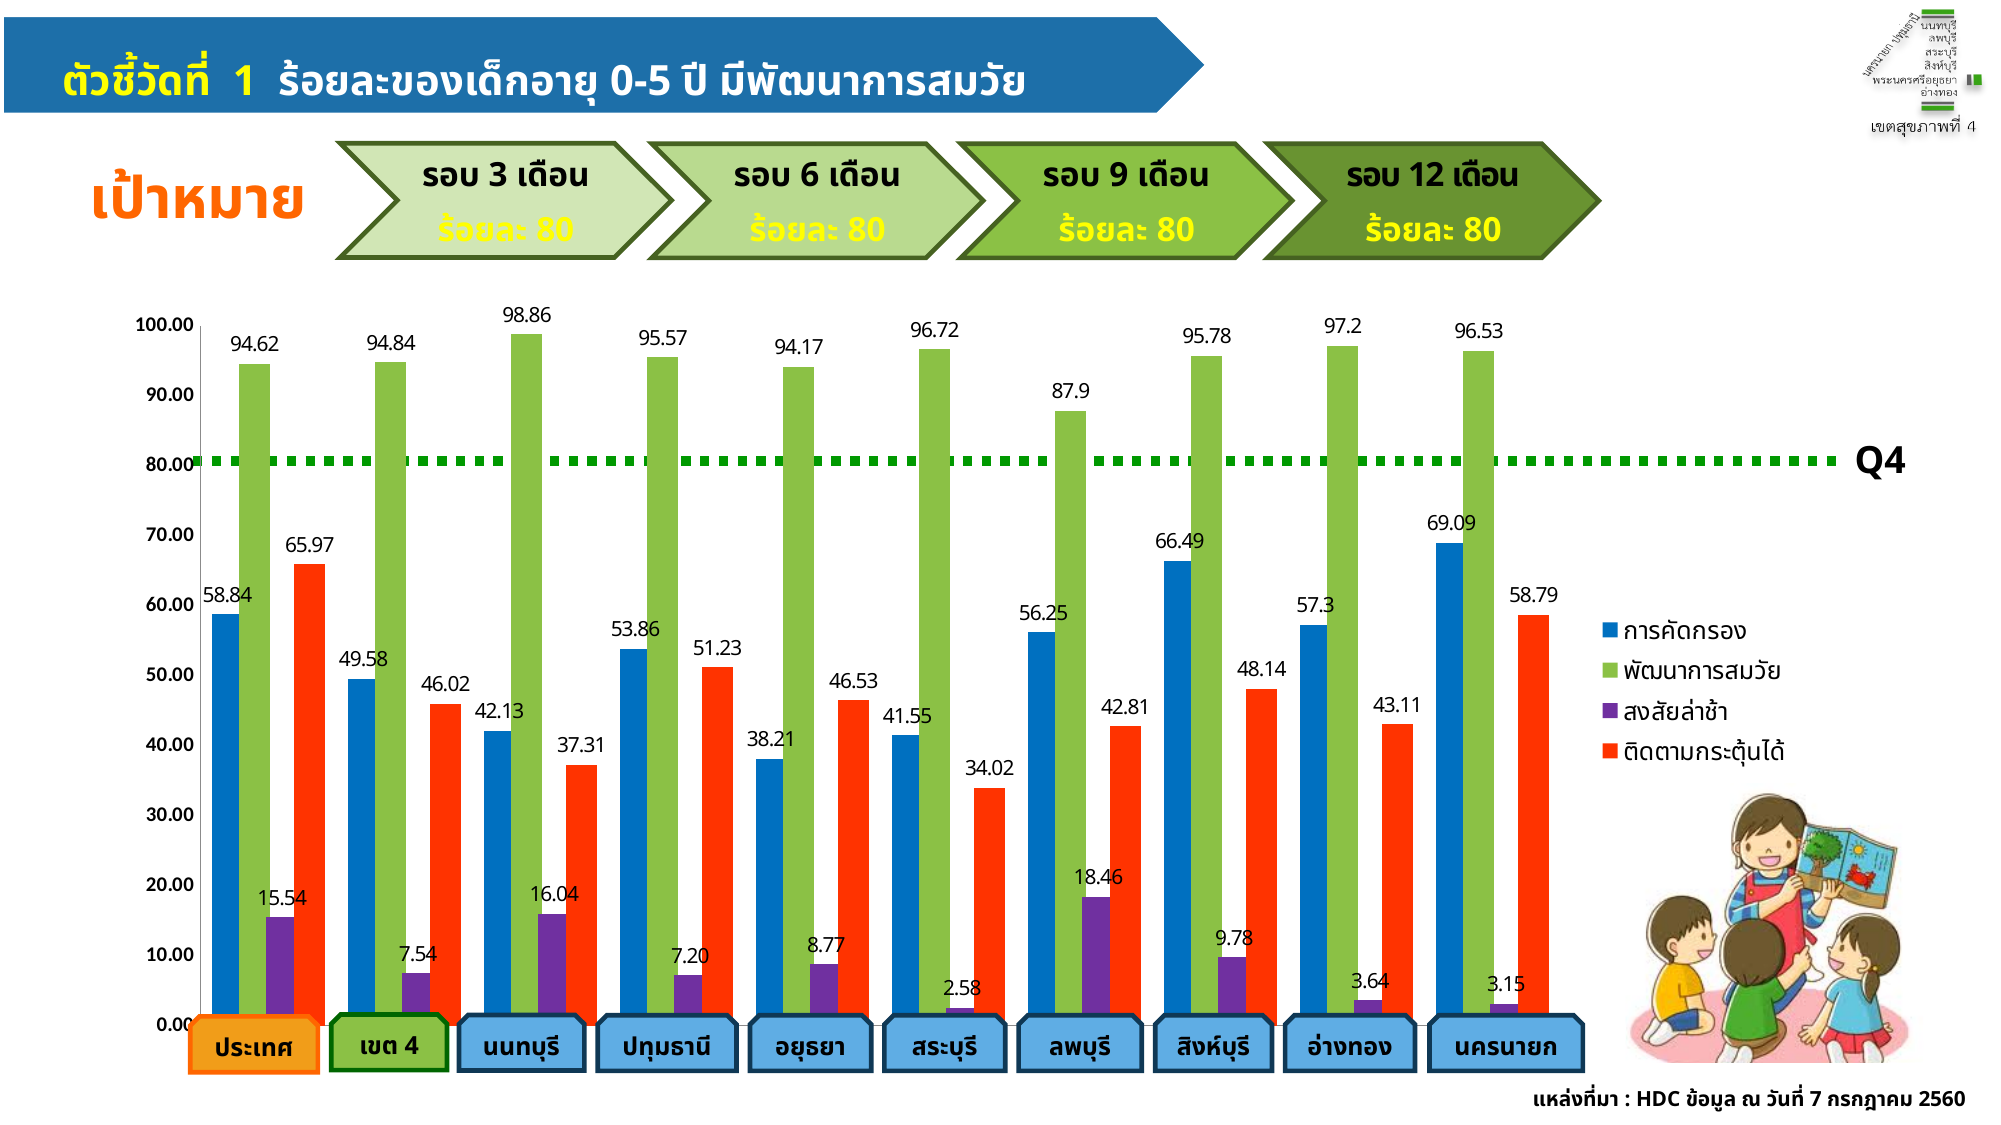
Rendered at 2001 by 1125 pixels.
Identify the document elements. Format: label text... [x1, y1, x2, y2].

text_box Q4 [1839, 428, 1935, 488]
text_box แหล่งที่มา : HDC ข้อมูล ณ วันที่ 7 กรกฎาคม 2560 [1518, 1078, 1981, 1118]
text_box ตัวชี้วัดที่ 1 ร้อยละของเด็กอายุ 0-5 ปี มีพัฒนาการสมวัย [0, 14, 1209, 116]
text_box รอบ 3 เดือน ร้อยละ 80 [338, 142, 673, 258]
text_box รอบ 12 เดือน ร้อยละ 80 [1266, 143, 1600, 259]
text_box รอบ 9 เดือน ร้อยละ 80 [959, 143, 1293, 259]
chart [100, 300, 1807, 1081]
picture [1625, 783, 1924, 1063]
text_box รอบ 6 เดือน ร้อยละ 80 [650, 143, 984, 259]
text_box เป้าหมาย [74, 153, 323, 239]
picture [1860, 6, 1986, 139]
